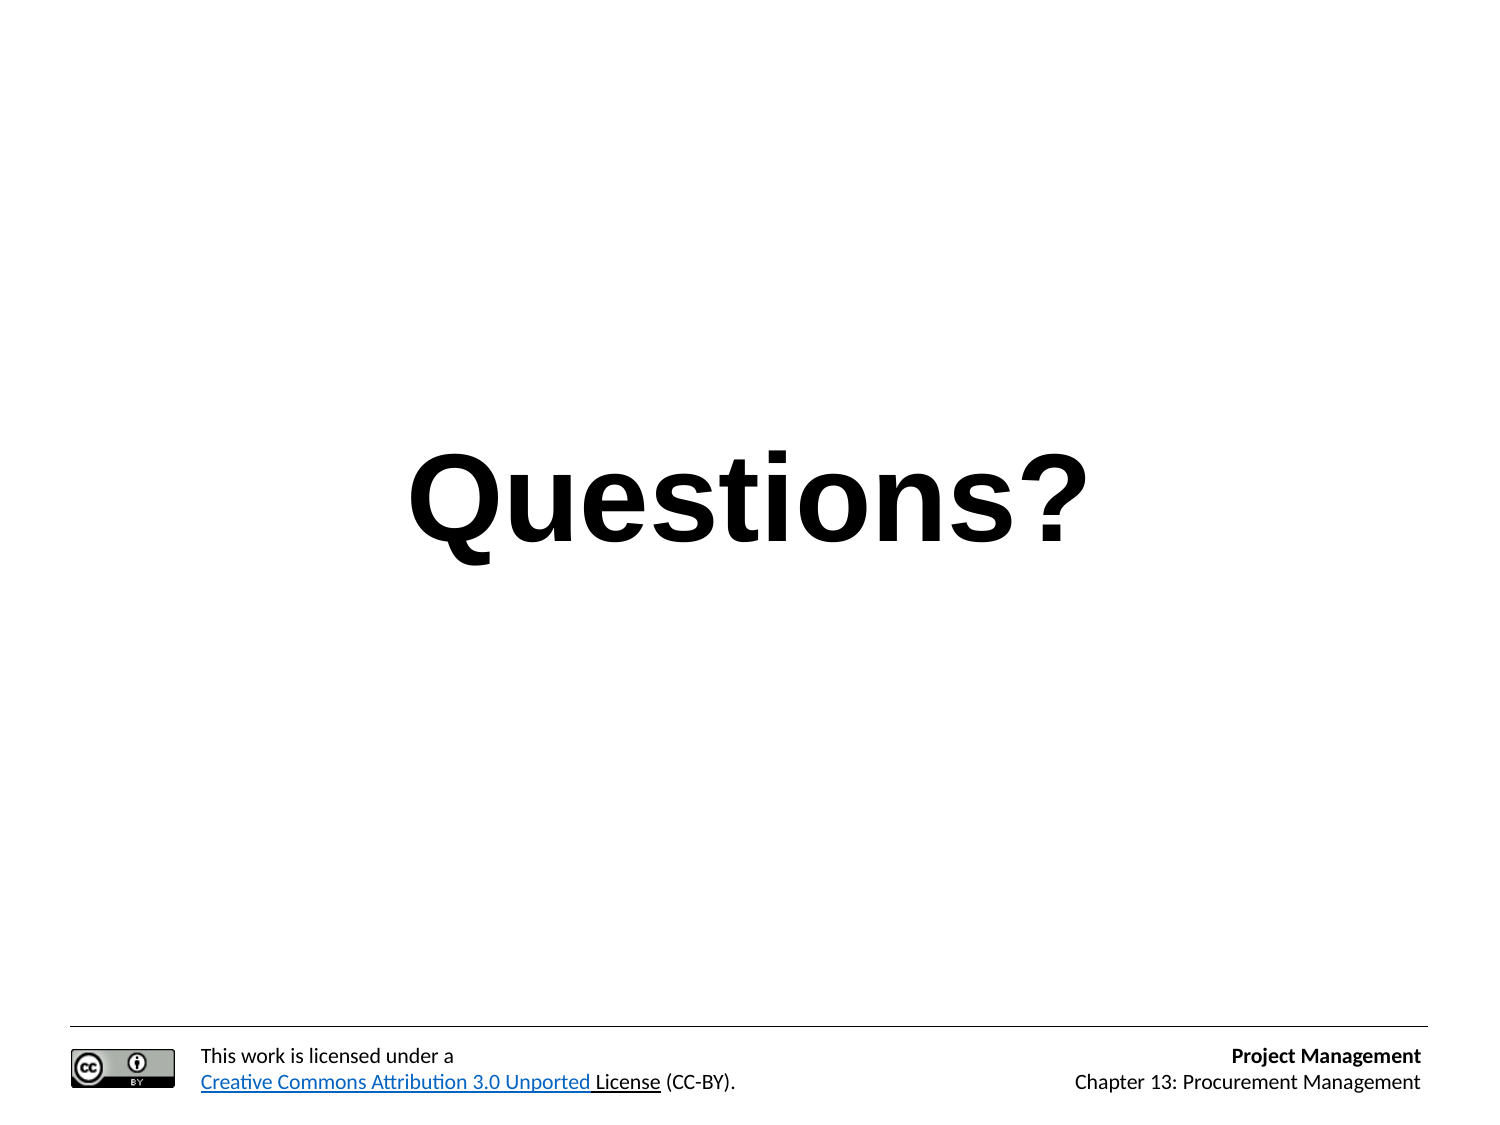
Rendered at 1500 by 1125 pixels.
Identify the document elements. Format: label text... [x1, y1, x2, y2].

title Questions? [112, 184, 1388, 576]
picture [71, 1049, 175, 1088]
